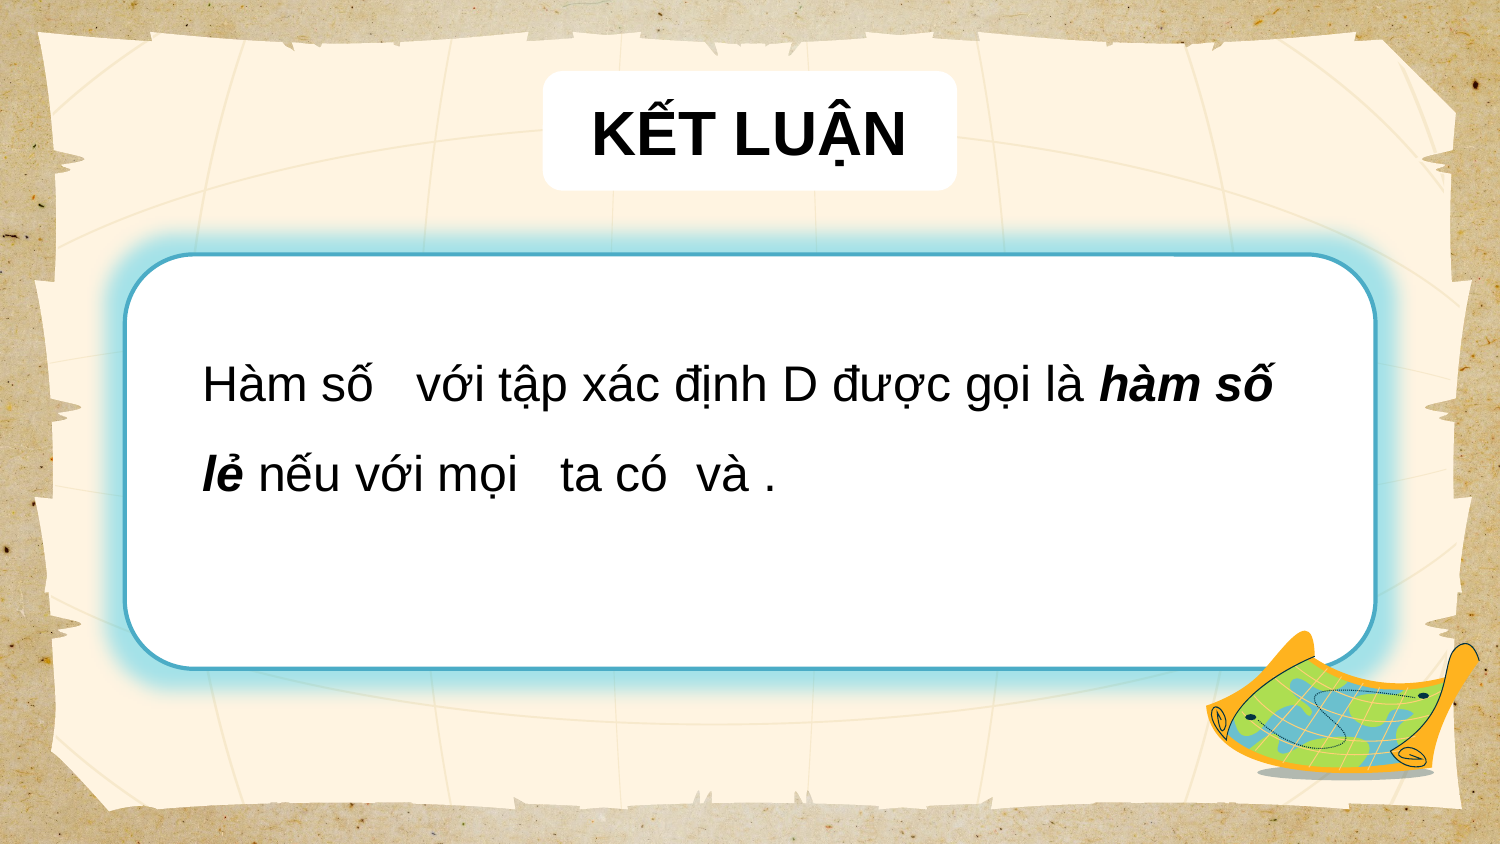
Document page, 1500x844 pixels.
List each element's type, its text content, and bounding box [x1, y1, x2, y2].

picture [0, 0, 1500, 844]
text_box KẾT LUẬN [542, 70, 958, 191]
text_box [124, 254, 1376, 670]
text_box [1205, 630, 1480, 781]
